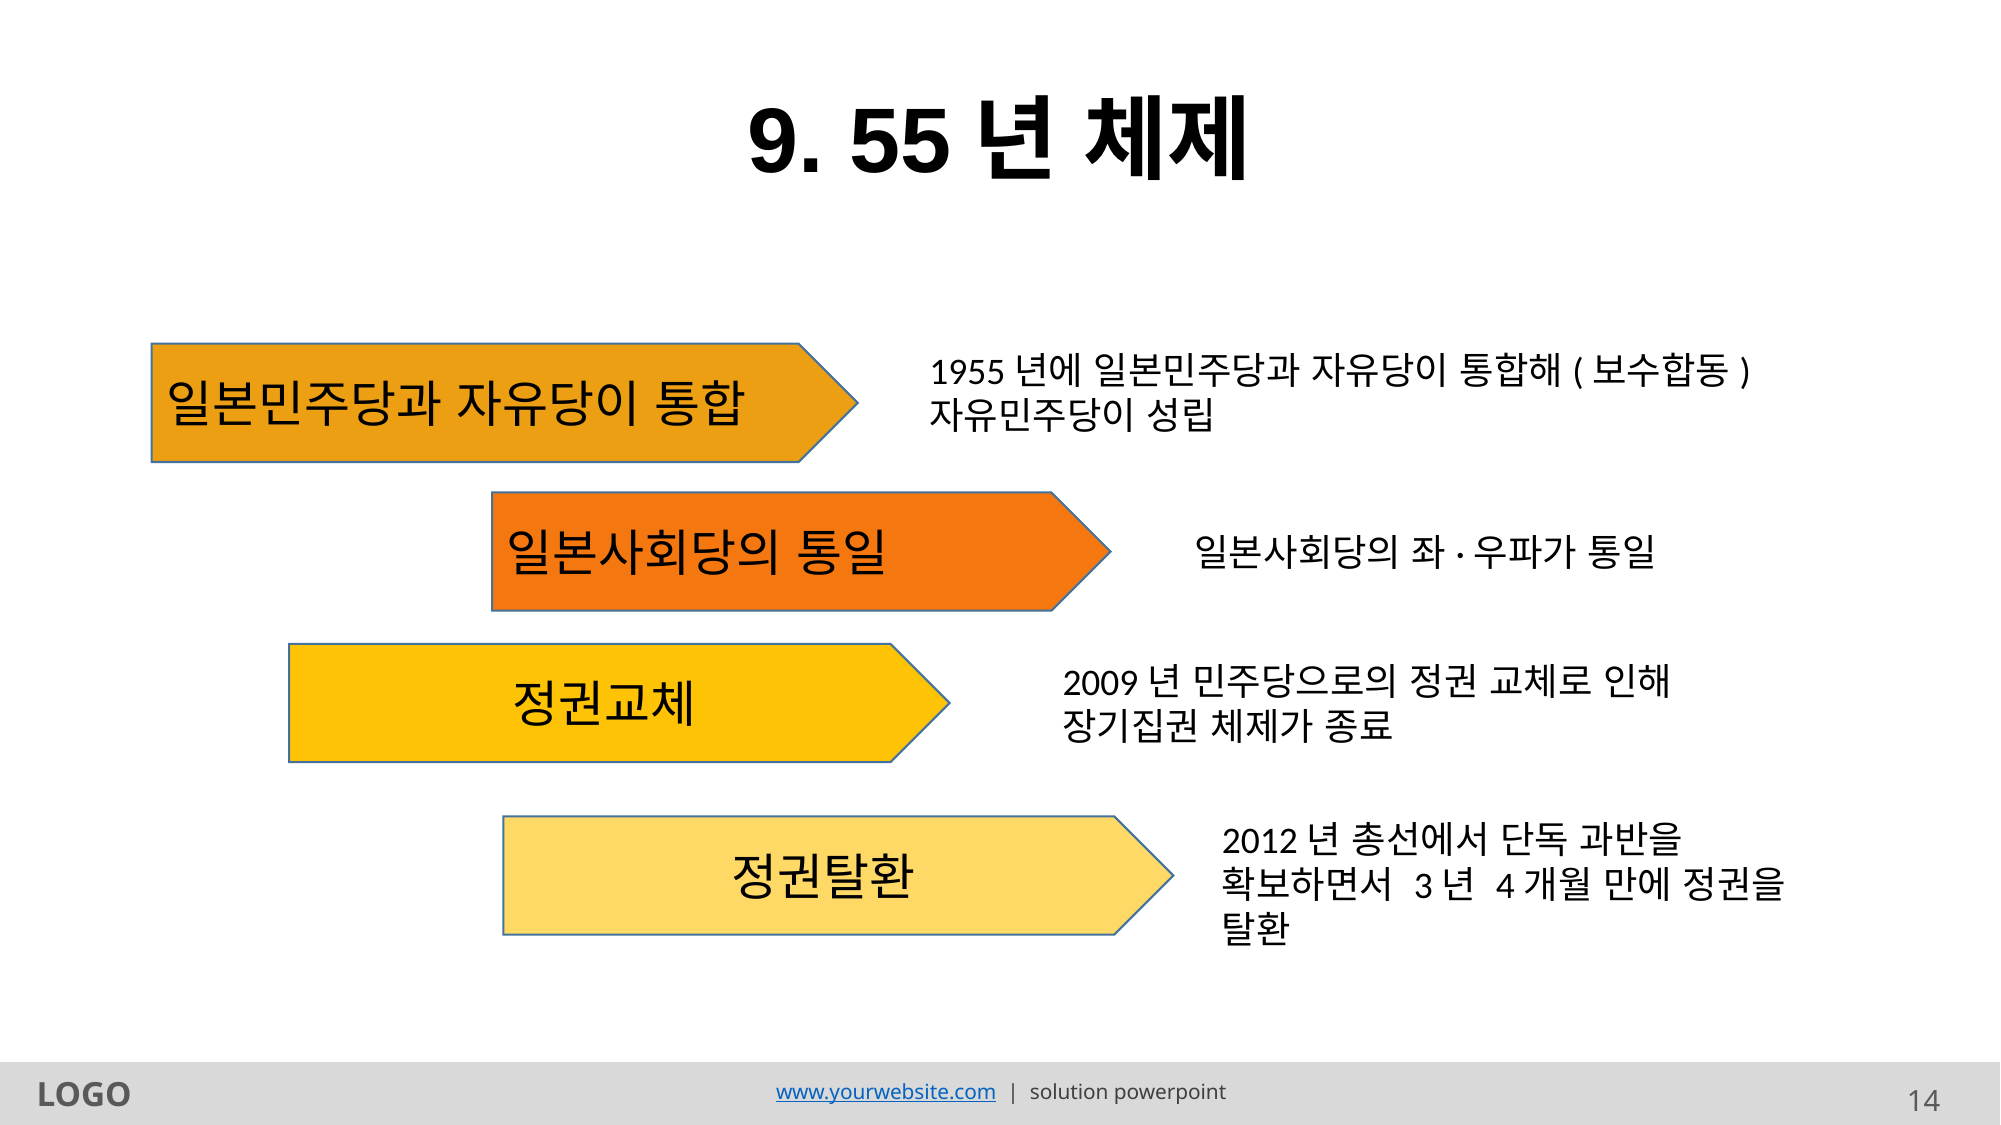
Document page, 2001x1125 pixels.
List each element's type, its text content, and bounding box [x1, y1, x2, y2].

text_box 2012년 총선에서 단독 과반을 확보하면서 3년 4개월 만에 정권을 탈환 [1221, 816, 1824, 952]
text_box 일본사회당의 통일 [491, 491, 1112, 612]
text_box 일본민주당과 자유당이 통합 [150, 342, 860, 464]
text_box 정권탈환 [502, 815, 1175, 936]
text_box 일본사회당의 좌·우파가 통일 [1194, 528, 1737, 574]
text_box [0, 1061, 2000, 1125]
text_box www.yourwebsite.com | solution powerpoint [638, 1070, 1364, 1114]
text_box 정권교체 [288, 642, 952, 764]
text_box LOGO [16, 1064, 166, 1123]
text_box 14 [1877, 1075, 1970, 1125]
text_box 1955년에 일본민주당과 자유당이 통합해(보수합동) 자유민주당이 성립 [929, 346, 1827, 437]
text_box 2009년 민주당으로의 정권 교체로 인해 장기집권 체제가 종료 [1062, 657, 1737, 748]
text_box 9. 55년 체제 [732, 73, 1268, 199]
